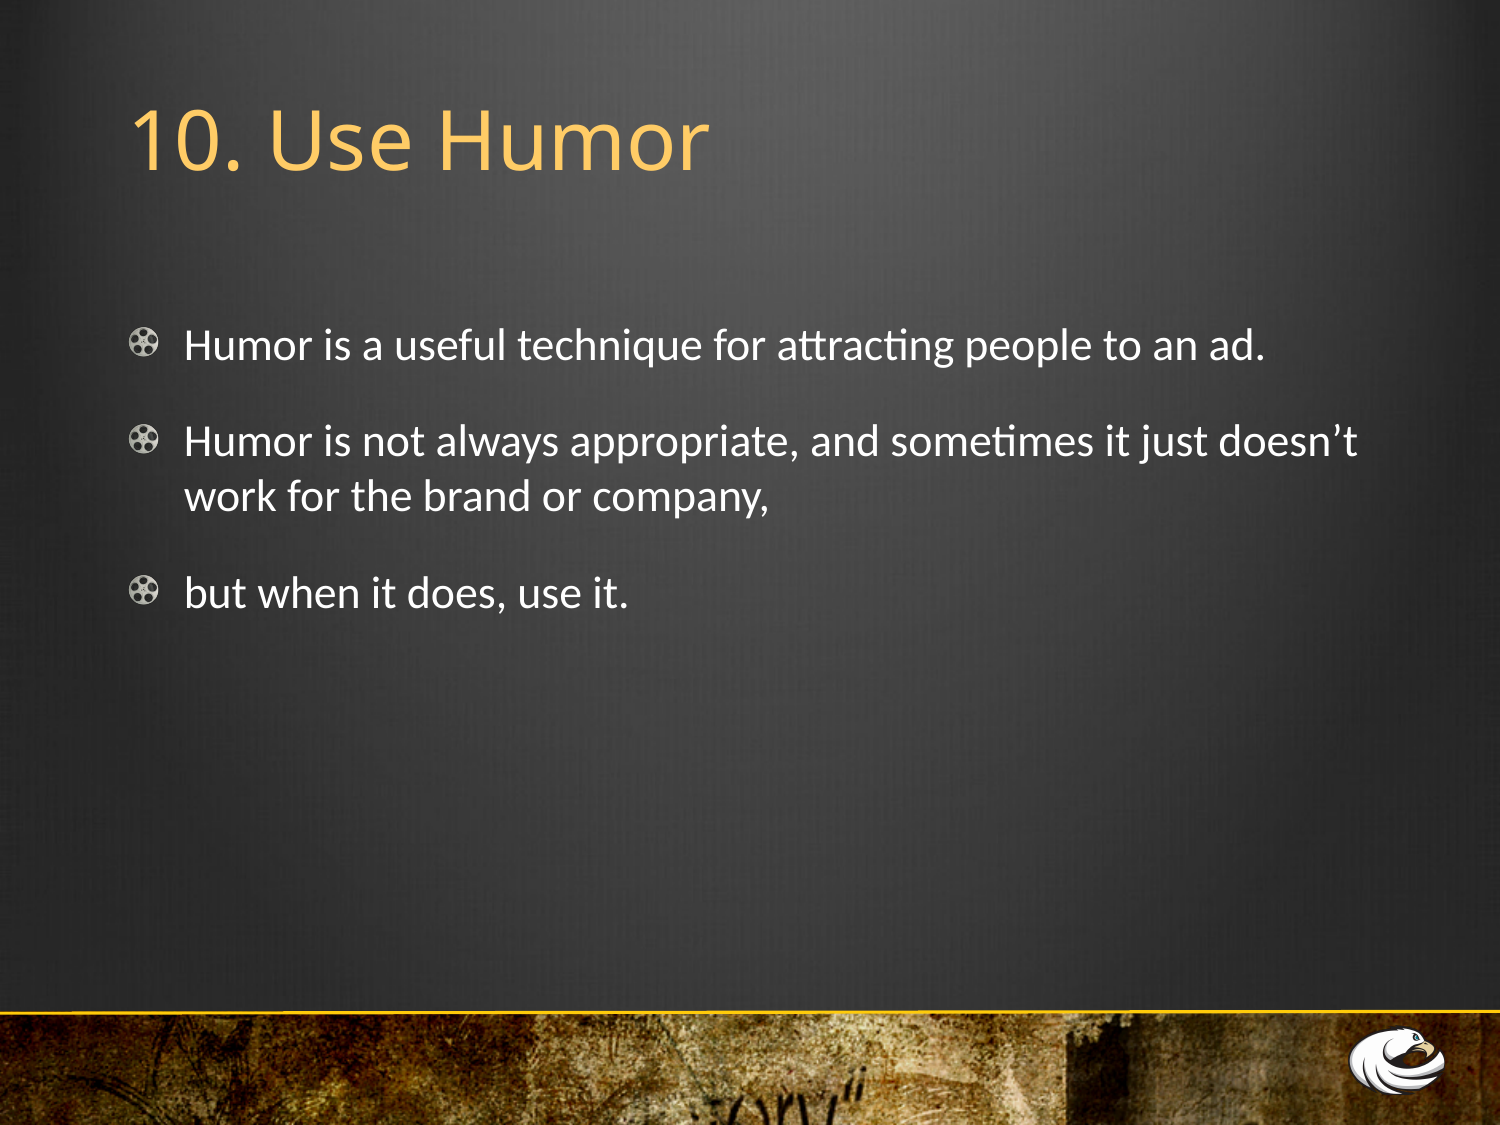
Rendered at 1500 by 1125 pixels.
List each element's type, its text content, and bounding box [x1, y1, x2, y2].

picture [127, 325, 160, 358]
picture [0, 1013, 1500, 1125]
picture [127, 573, 160, 606]
picture [127, 422, 160, 455]
list Humor is a useful technique for attracting people to an ad. Humor is not always appropriate, and sometimes it just doesn’t work for the brand or company, but when it does, use it. [112, 306, 1388, 1005]
title 10. Use Humor [112, 19, 1388, 255]
